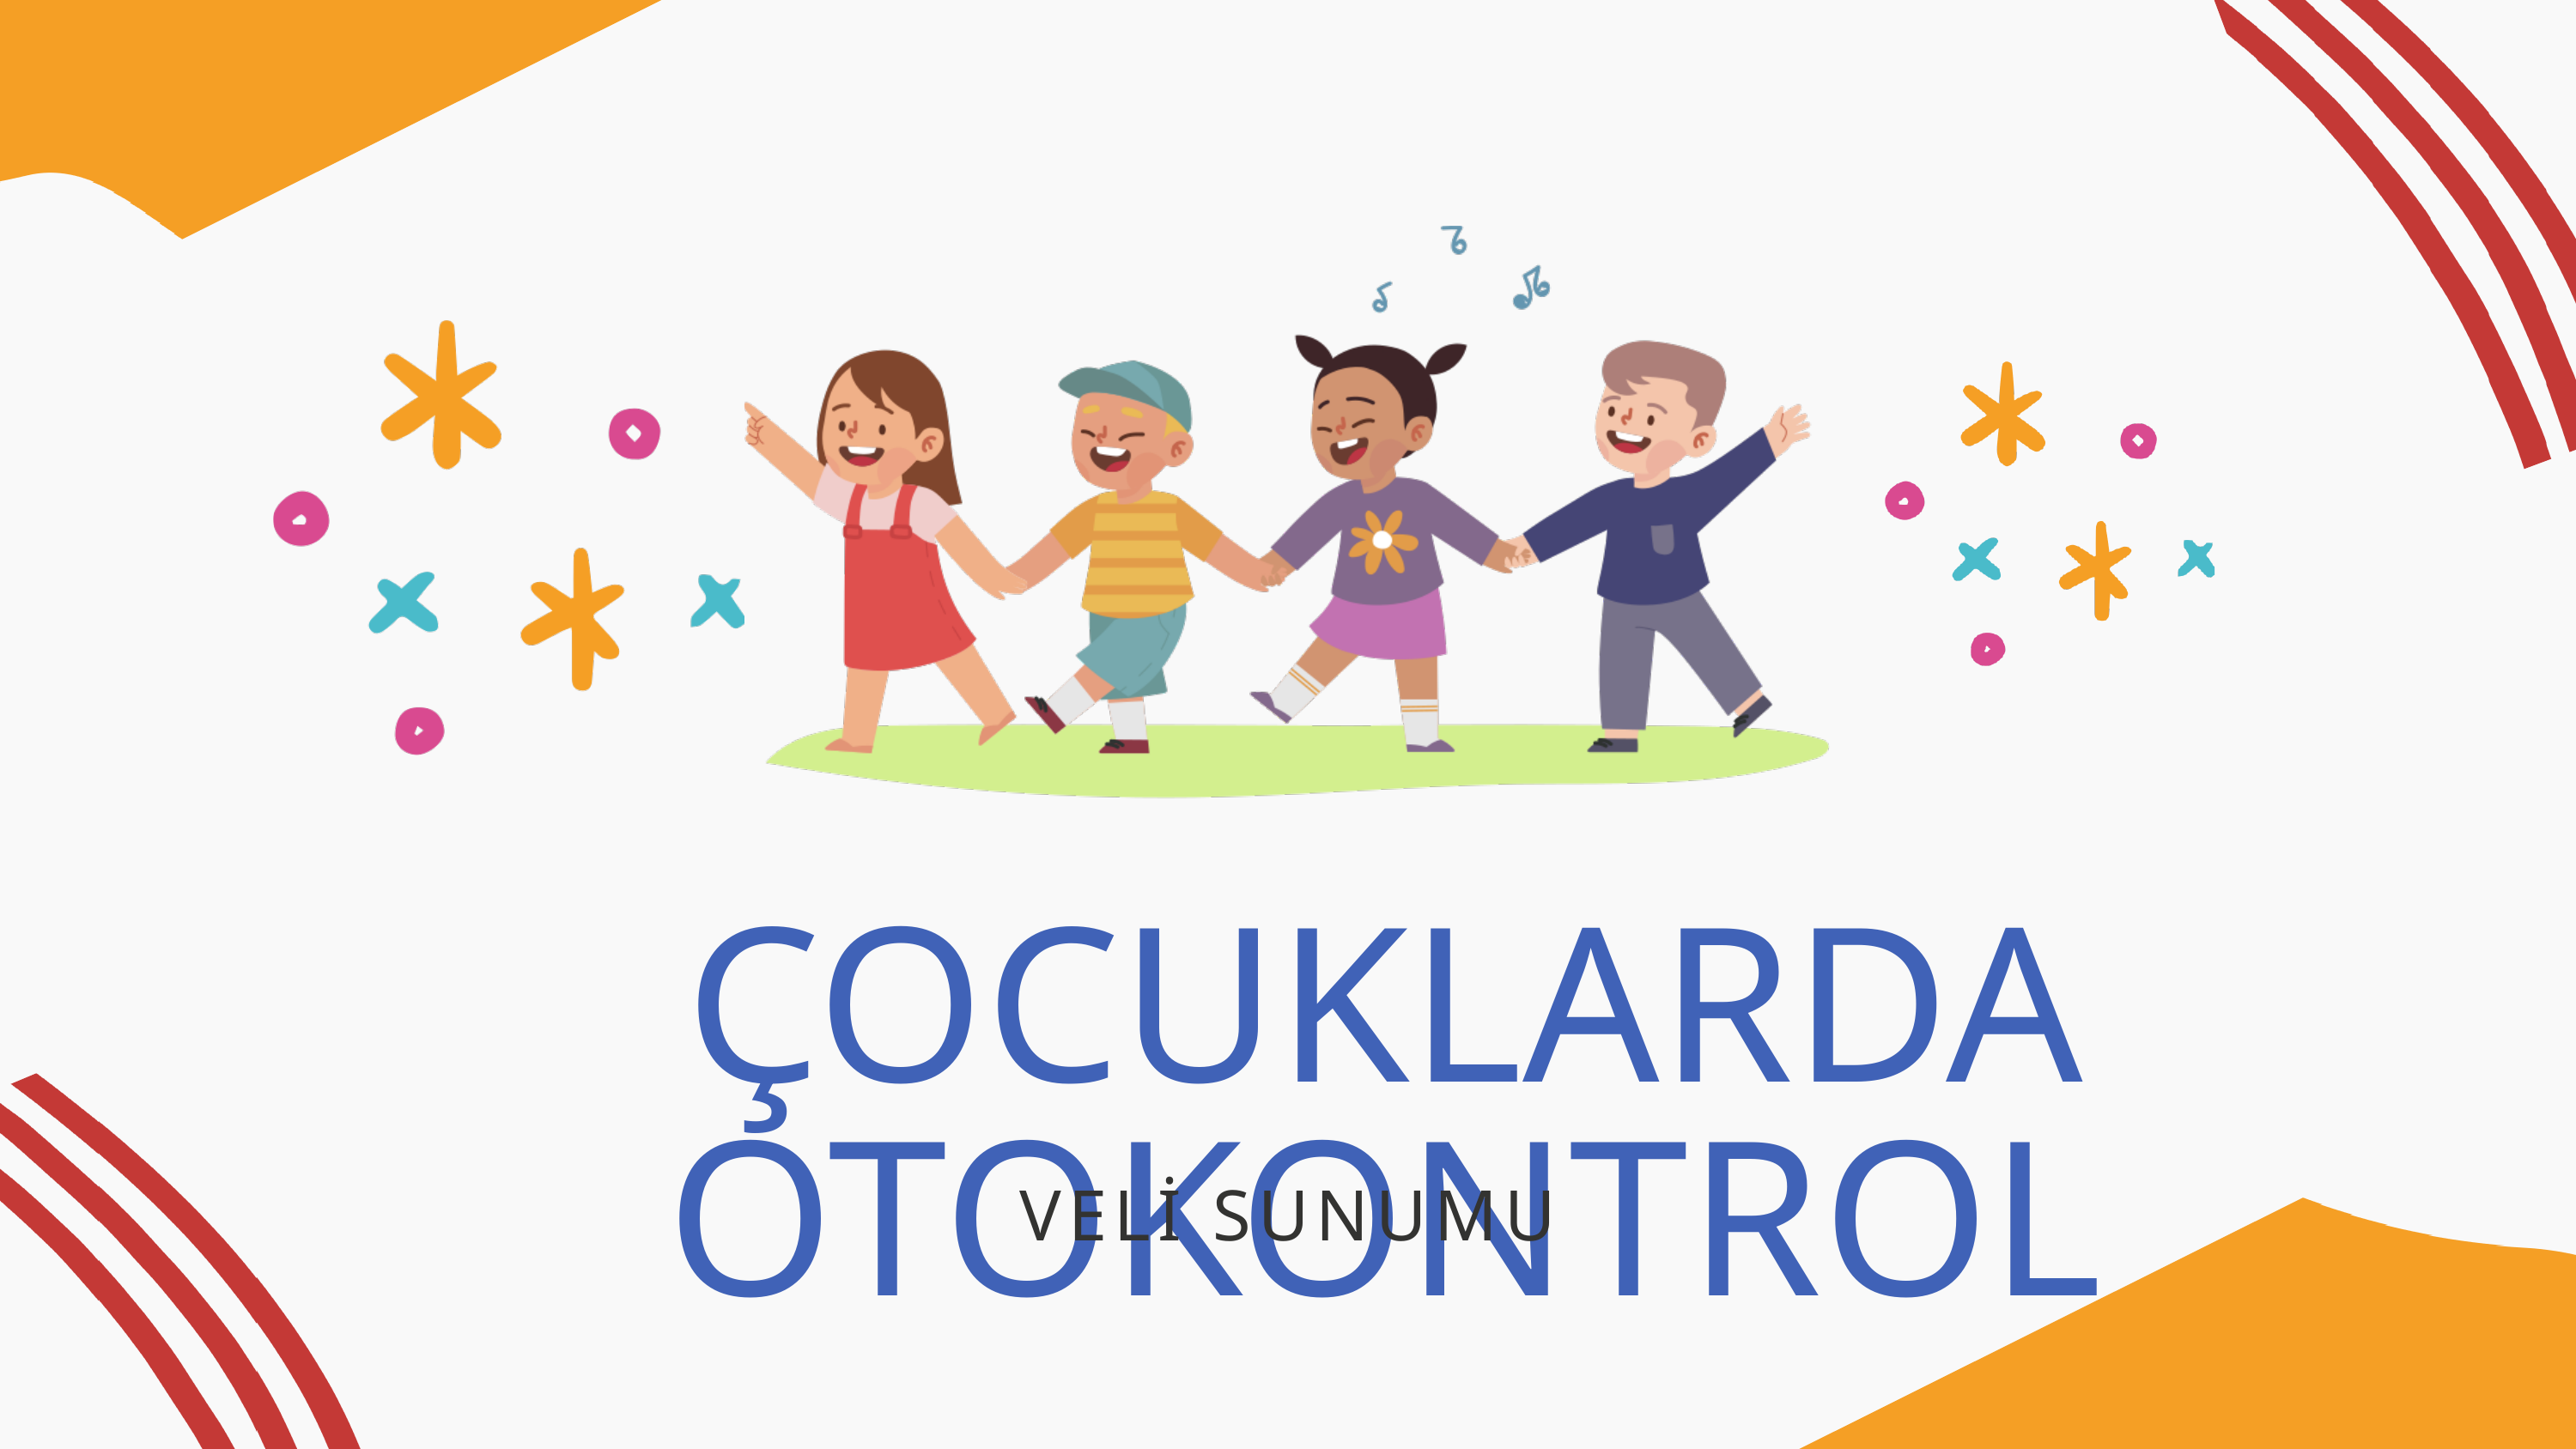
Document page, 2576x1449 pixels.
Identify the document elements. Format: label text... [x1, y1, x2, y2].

text_box [1799, 1061, 2576, 1449]
text_box [273, 319, 744, 755]
text_box [2214, 0, 2576, 513]
text_box VELİ SUNUMU [677, 1170, 1899, 1255]
text_box [0, 1009, 375, 1449]
text_box [0, 0, 662, 330]
text_box [744, 226, 1832, 801]
text_box [1885, 361, 2215, 666]
text_box ÇOCUKLARDA OTOKONTROL [273, 909, 2496, 1339]
